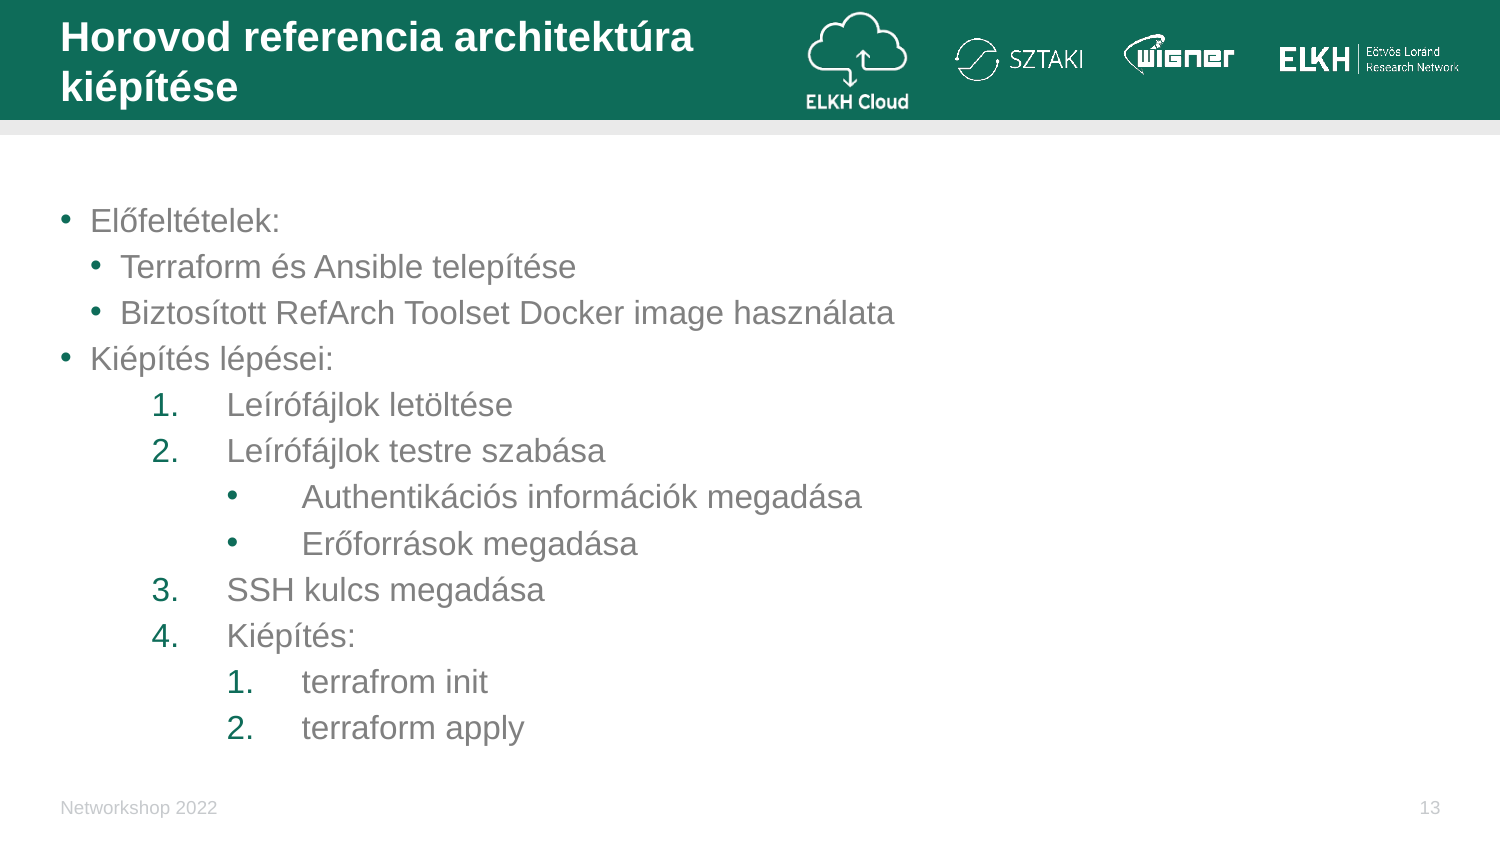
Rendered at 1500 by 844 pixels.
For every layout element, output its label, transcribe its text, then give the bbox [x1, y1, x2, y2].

picture [1110, 4, 1247, 115]
list Előfeltételek: Terraform és Ansible telepítése Biztosított RefArch Toolset Docker image használata Kiépítés lépései: Leírófájlok letöltése Leírófájlok testre szabása Authentikációs információk megadása Erőforrások megadása SSH kulcs megadása Kiépítés: terrafrom init terraform apply [60, 165, 1440, 780]
title Horovod referencia architektúra kiépítése [60, 0, 763, 120]
picture [1280, 44, 1459, 74]
footer Networkshop 2022 [60, 784, 1395, 830]
picture [797, 0, 918, 121]
picture [955, 38, 1082, 81]
slide_number 13 [1395, 784, 1441, 830]
